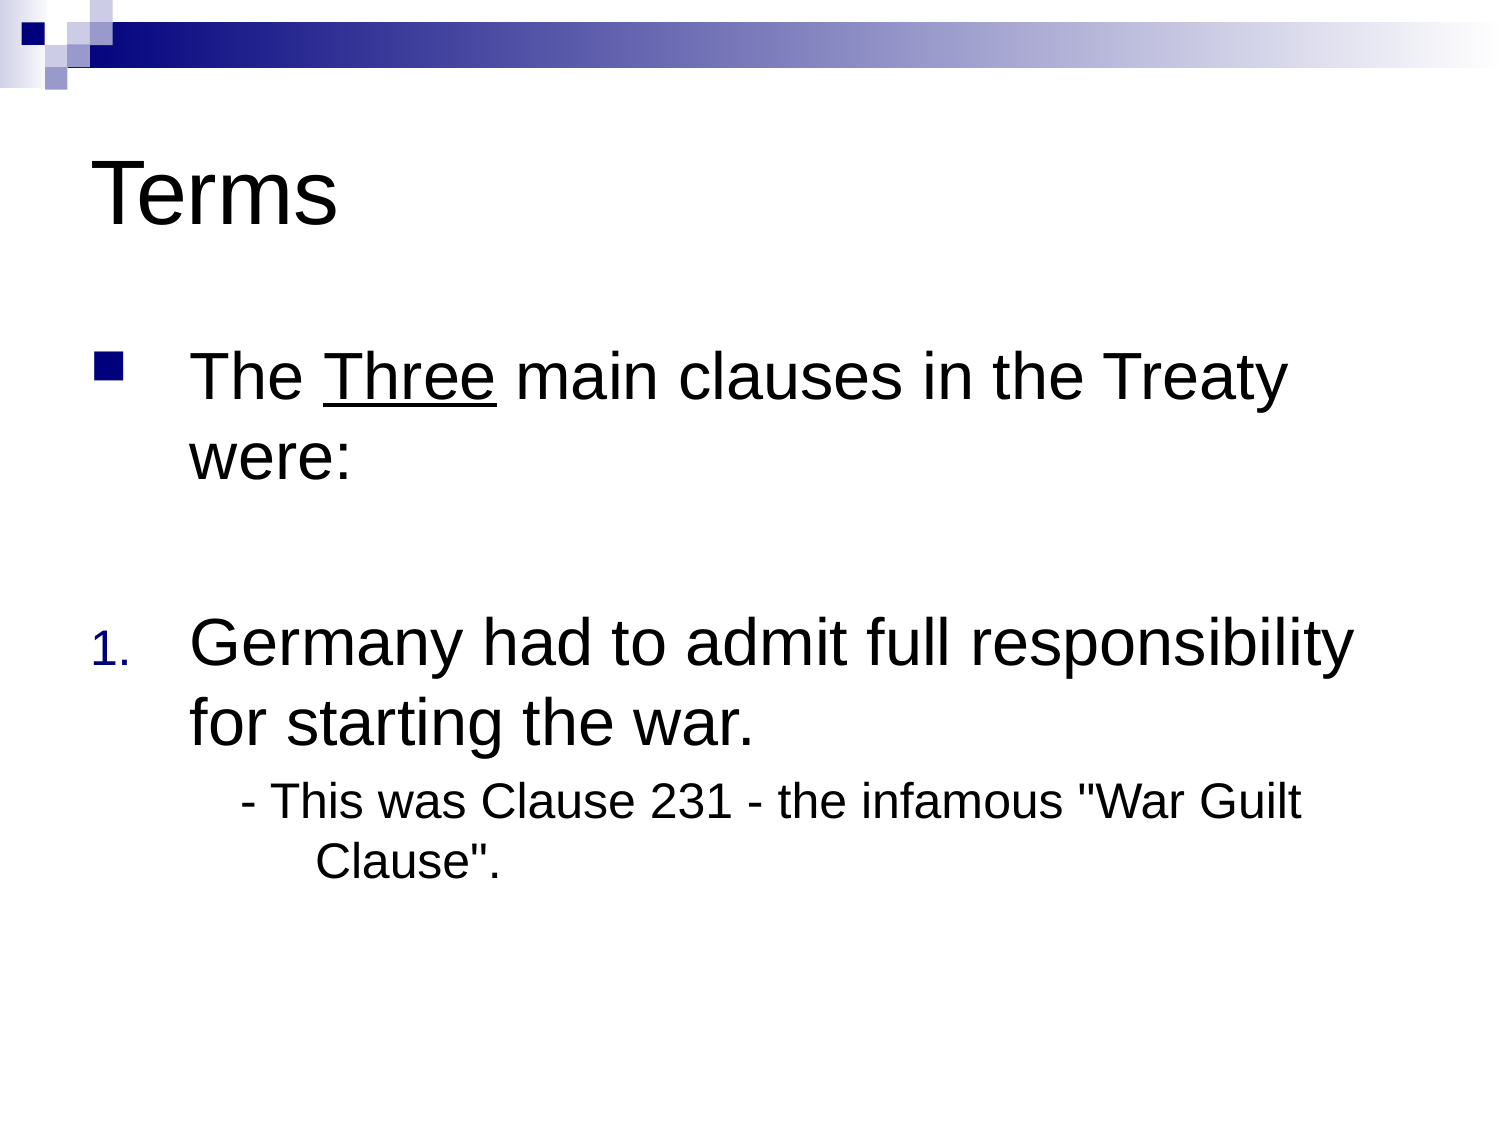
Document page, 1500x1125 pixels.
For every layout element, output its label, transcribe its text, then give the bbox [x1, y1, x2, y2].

list The Three main clauses in the Treaty were: Germany had to admit full responsibility for starting the war. - This was Clause 231 - the infamous "War Guilt Clause". [74, 324, 1426, 963]
title Terms [74, 74, 1426, 301]
